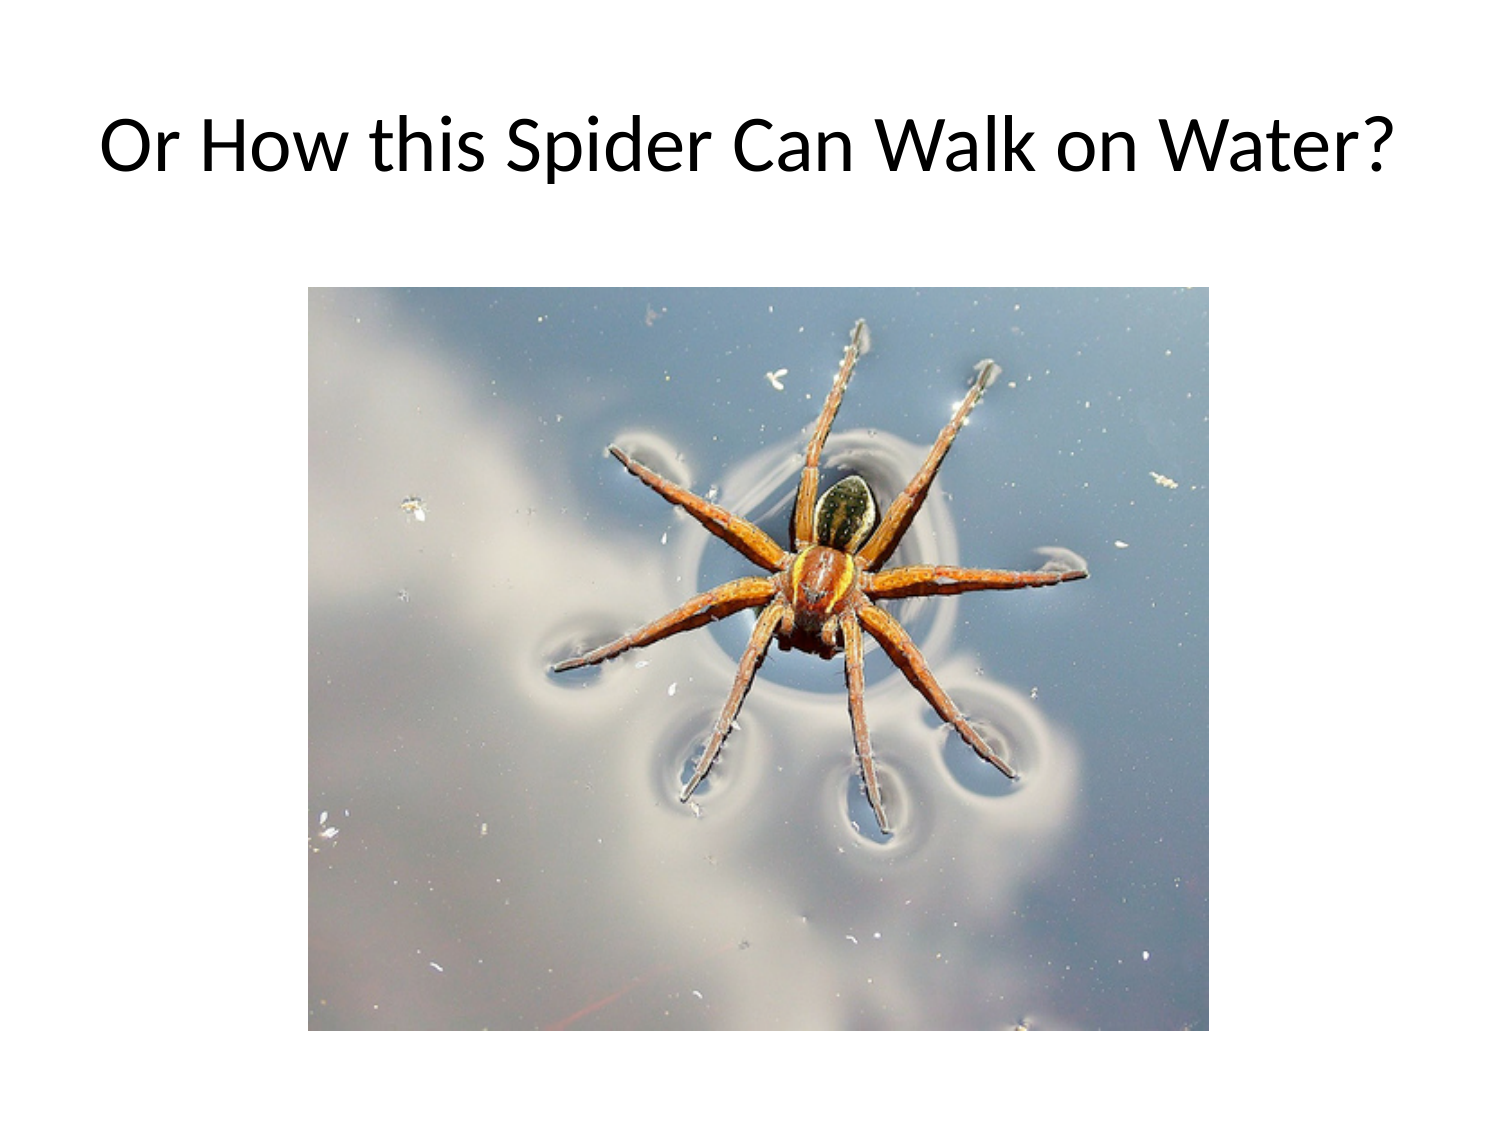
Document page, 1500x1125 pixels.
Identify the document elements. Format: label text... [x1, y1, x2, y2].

title Or How this Spider Can Walk on Water? [75, 45, 1425, 233]
picture [308, 287, 1209, 1032]
